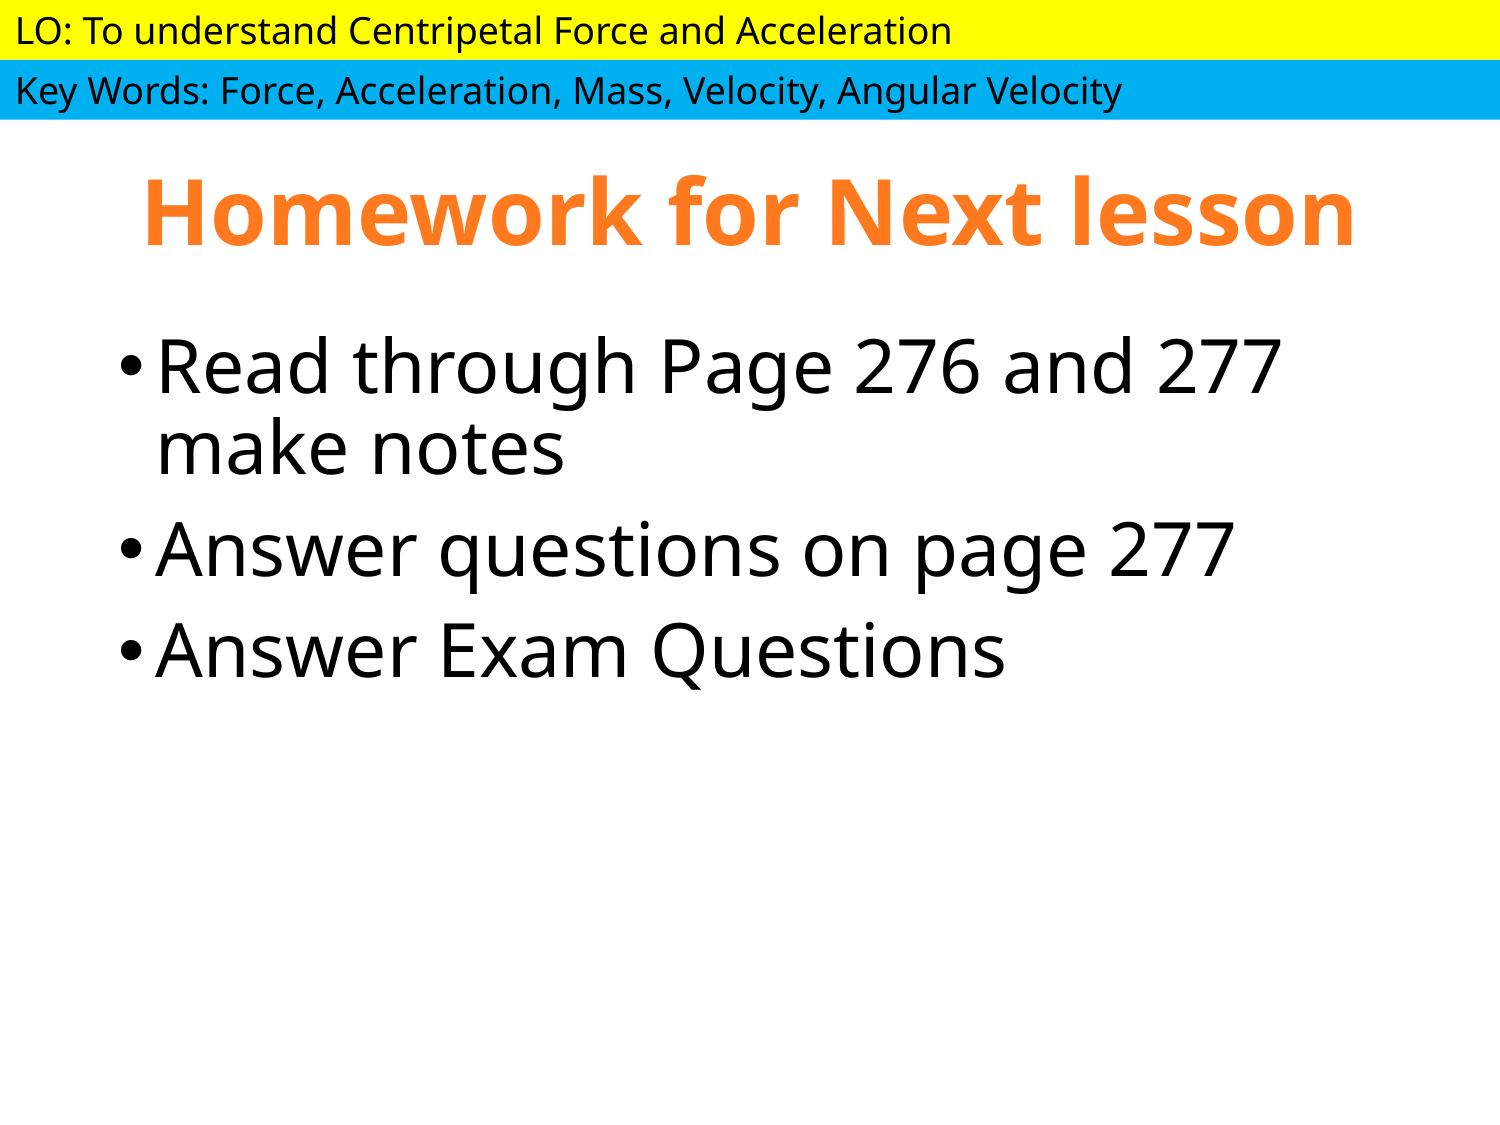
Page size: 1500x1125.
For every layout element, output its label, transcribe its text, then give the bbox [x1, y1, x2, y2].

title Homework for Next lesson [103, 106, 1397, 321]
list Read through Page 276 and 277 make notes Answer questions on page 277 Answer Exam Questions [103, 321, 1397, 1035]
